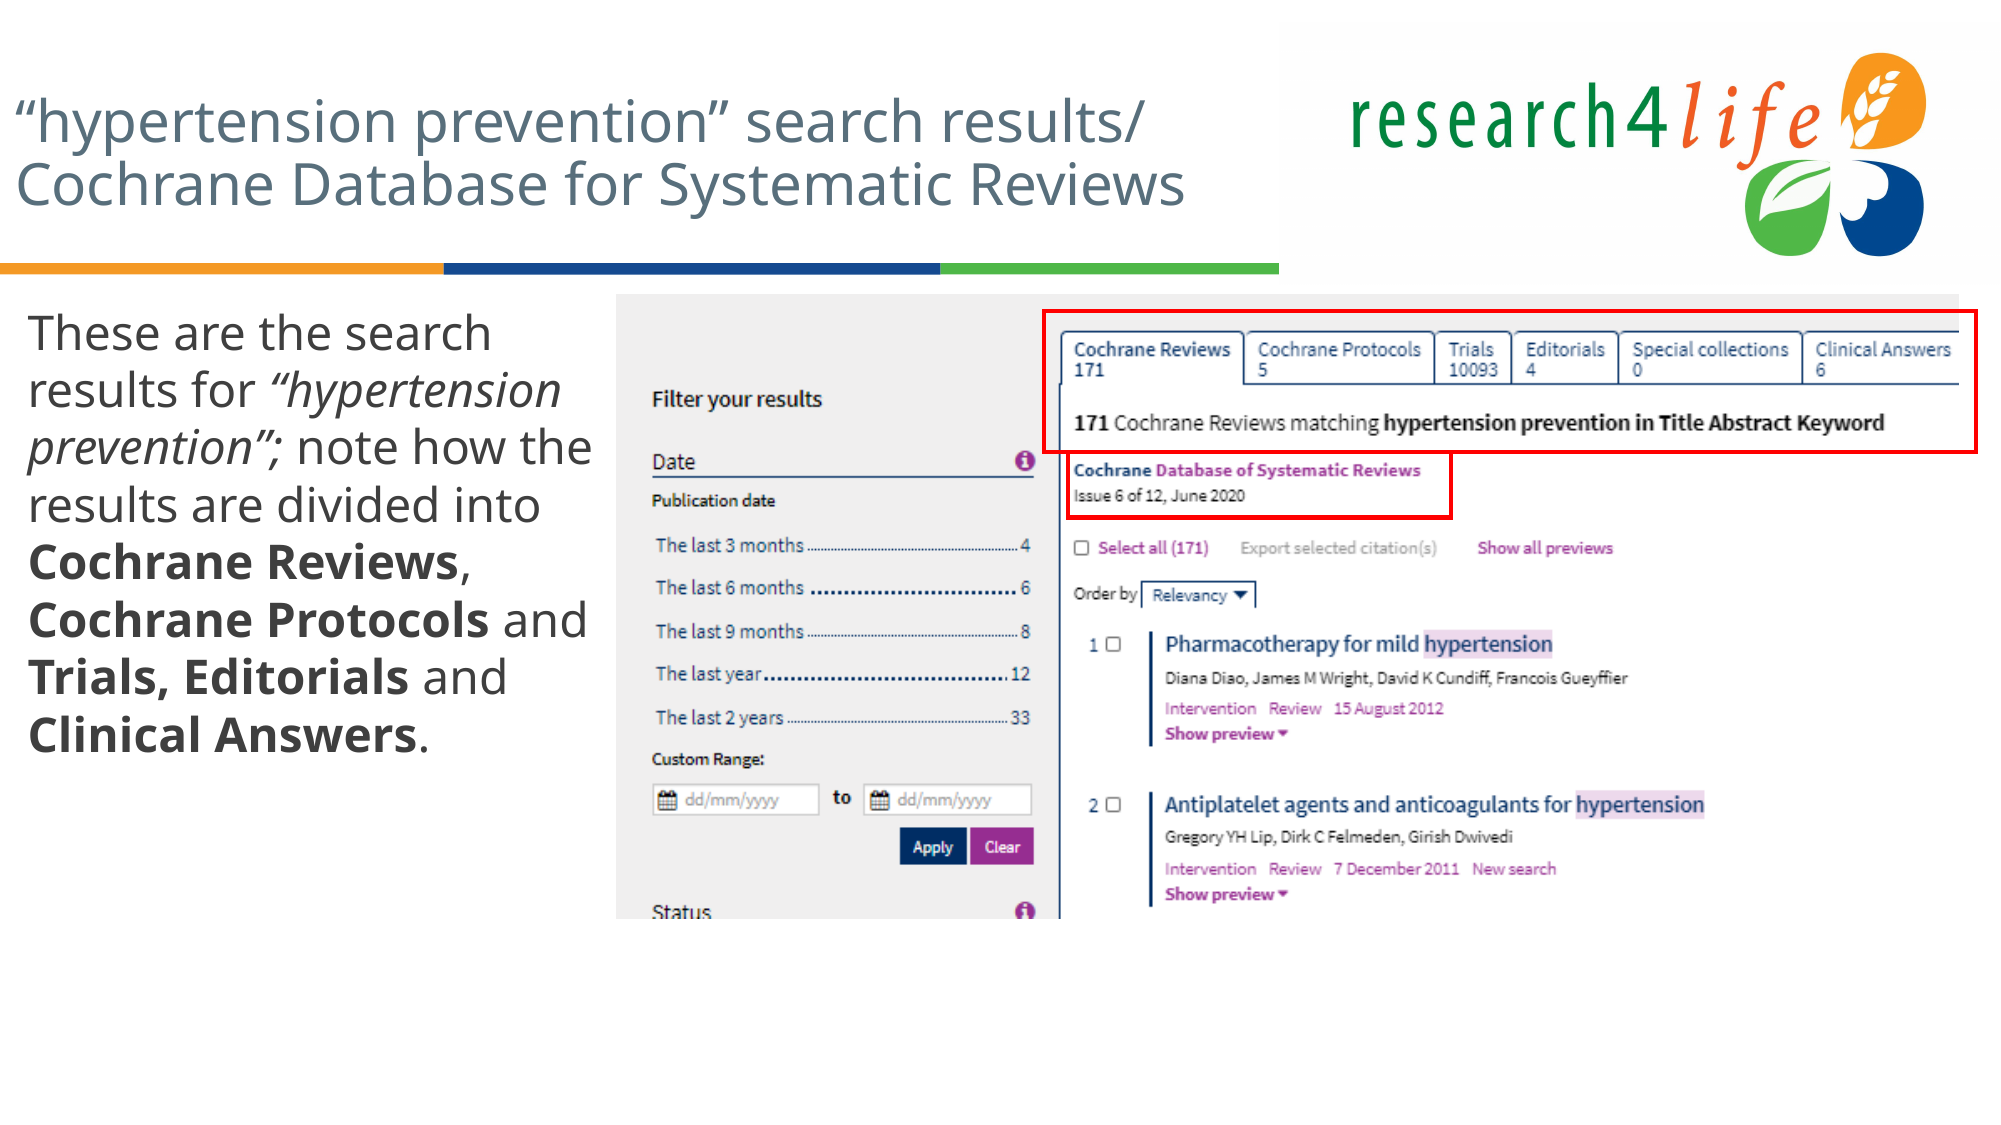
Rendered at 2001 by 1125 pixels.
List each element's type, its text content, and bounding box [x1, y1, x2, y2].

list These are the search results for “hypertension prevention”; note how the results are divided into Cochrane Reviews, Cochrane Protocols and Trials, Editorials and Clinical Answers. [0, 294, 617, 994]
text_box [1965, 311, 1977, 452]
picture [616, 294, 1960, 919]
picture [1279, 22, 2000, 285]
title “hypertension prevention” search results/ Cochrane Database for Systematic Reviews [0, 84, 1232, 219]
